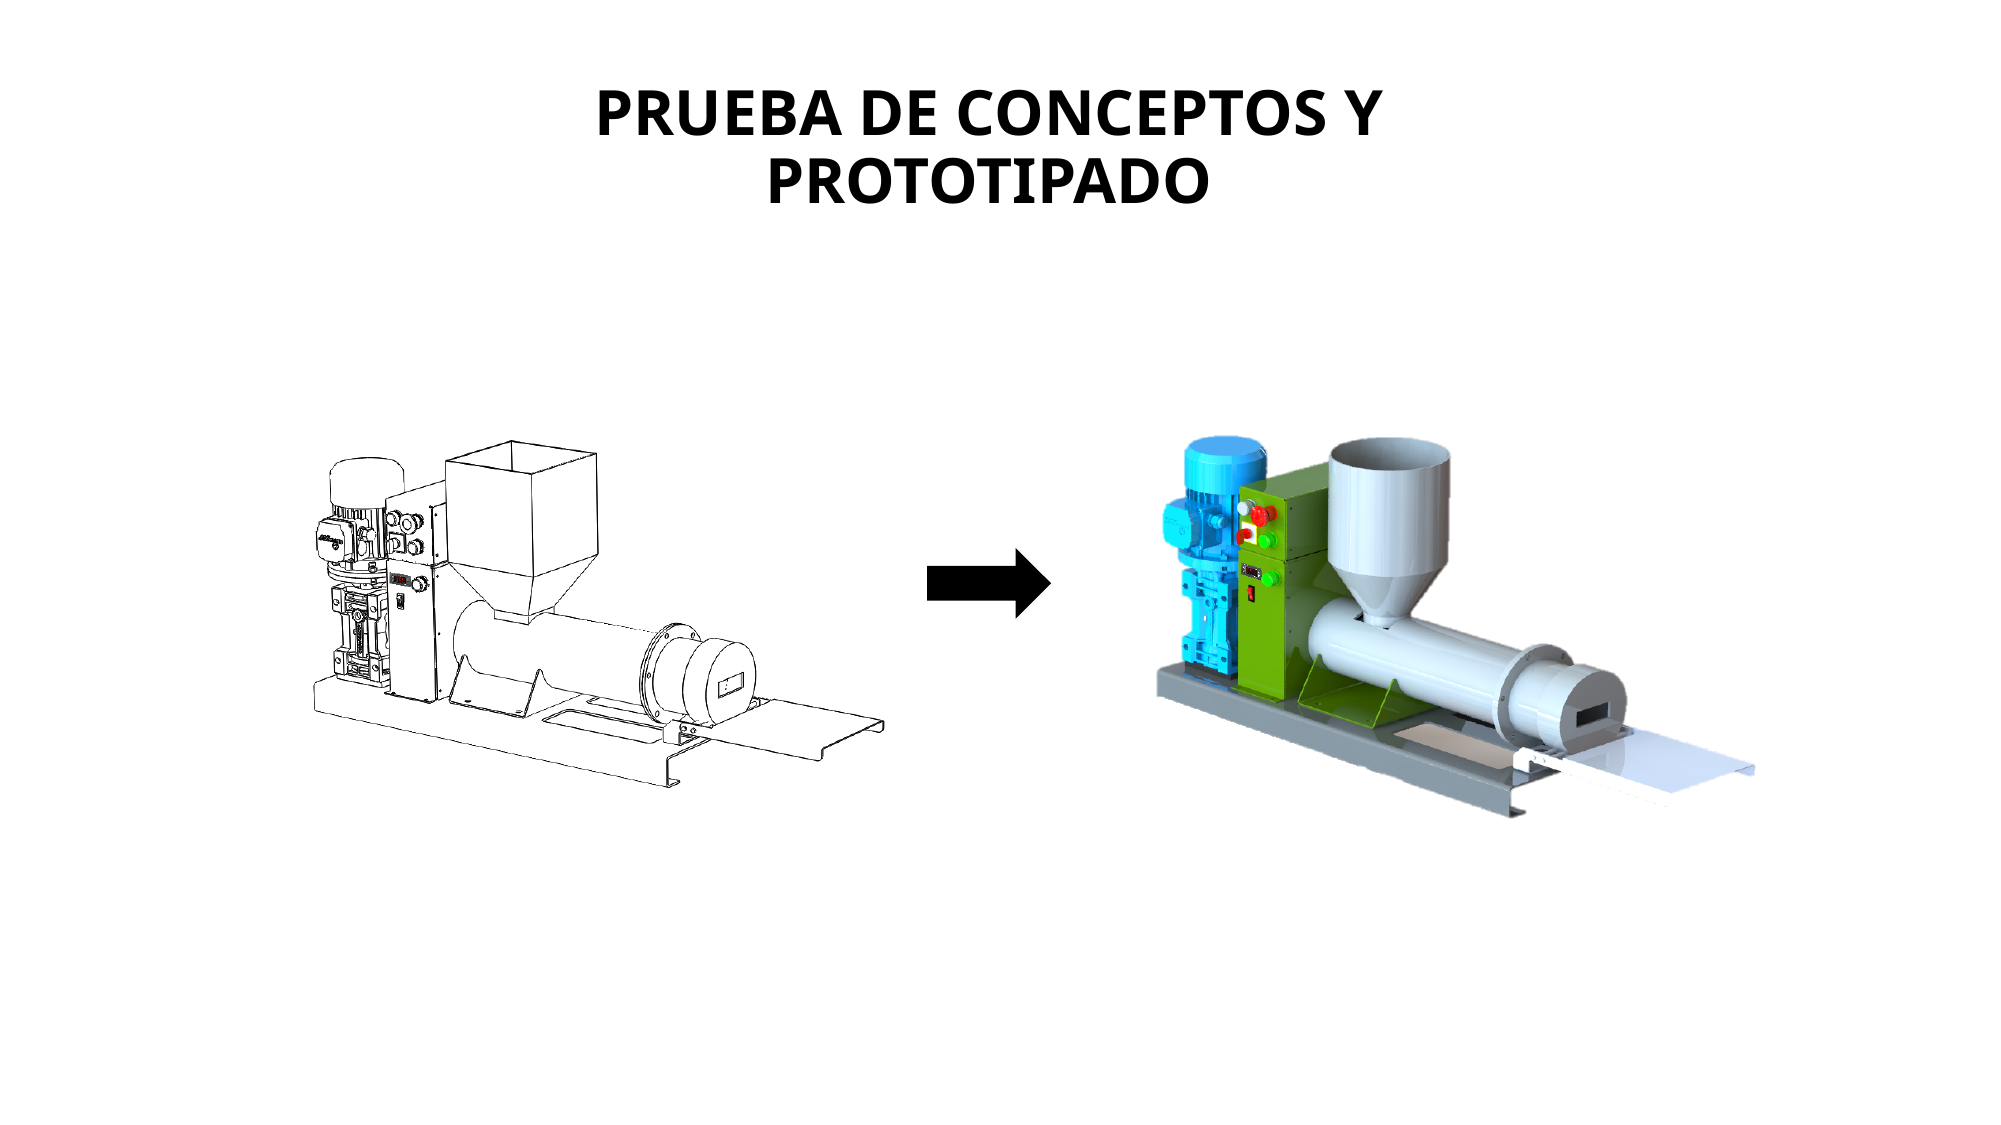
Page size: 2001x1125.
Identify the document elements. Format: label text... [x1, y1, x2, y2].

picture [292, 430, 903, 802]
text_box [927, 547, 1052, 619]
picture [1141, 410, 1778, 840]
title PRUEBA DE CONCEPTOS Y PROTOTIPADO [406, 71, 1572, 228]
